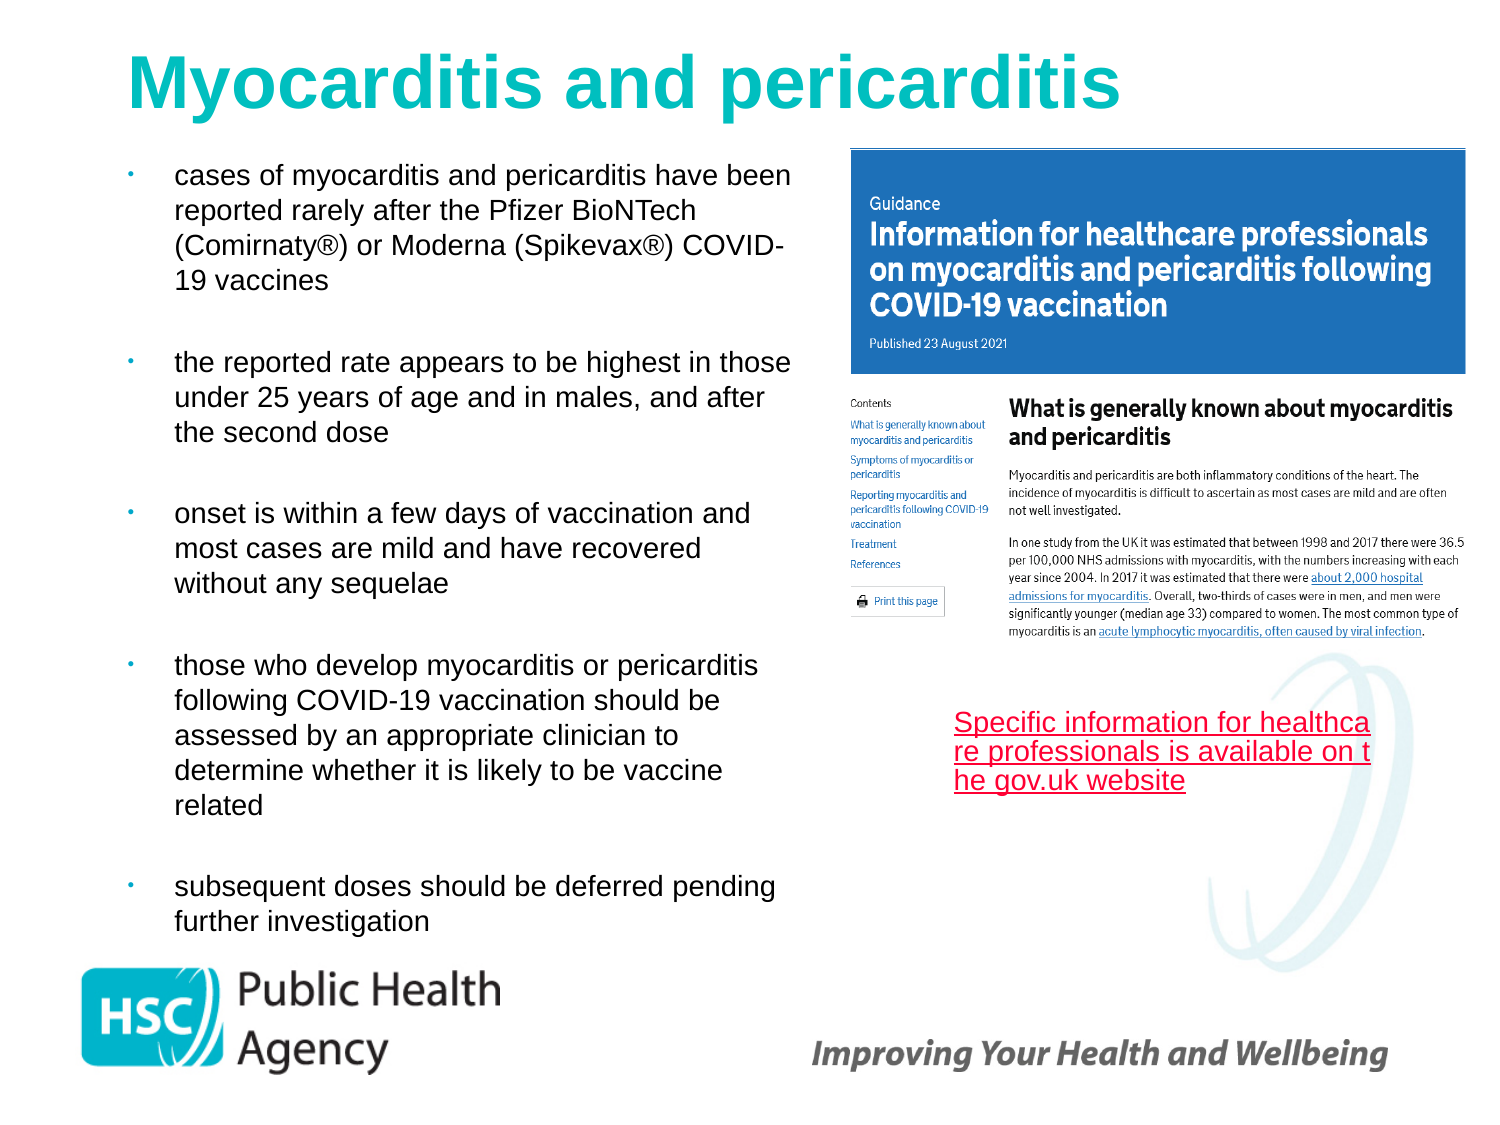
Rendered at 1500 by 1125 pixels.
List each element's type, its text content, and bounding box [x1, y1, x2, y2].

text_box Specific information for healthcare professionals is available on the gov.uk website [938, 695, 1388, 746]
picture [812, 1039, 1388, 1072]
picture [850, 148, 1467, 646]
picture [75, 962, 500, 1075]
picture [1187, 649, 1417, 978]
list cases of myocarditis and pericarditis have been reported rarely after the Pfizer BioNTech (Comirnaty®) or Moderna (Spikevax®) COVID-19 vaccines the reported rate appears to be highest in those under 25 years of age and in males, and after the second dose onset is within a few days of vaccination and most cases are mild and have recovered without any sequelae those who develop myocarditis or pericarditis following COVID-19 vaccination should be assessed by an appropriate clinician to determine whether it is likely to be vaccine related subsequent doses should be deferred pending further investigation [112, 149, 809, 965]
title Myocarditis and pericarditis [112, 30, 1438, 126]
